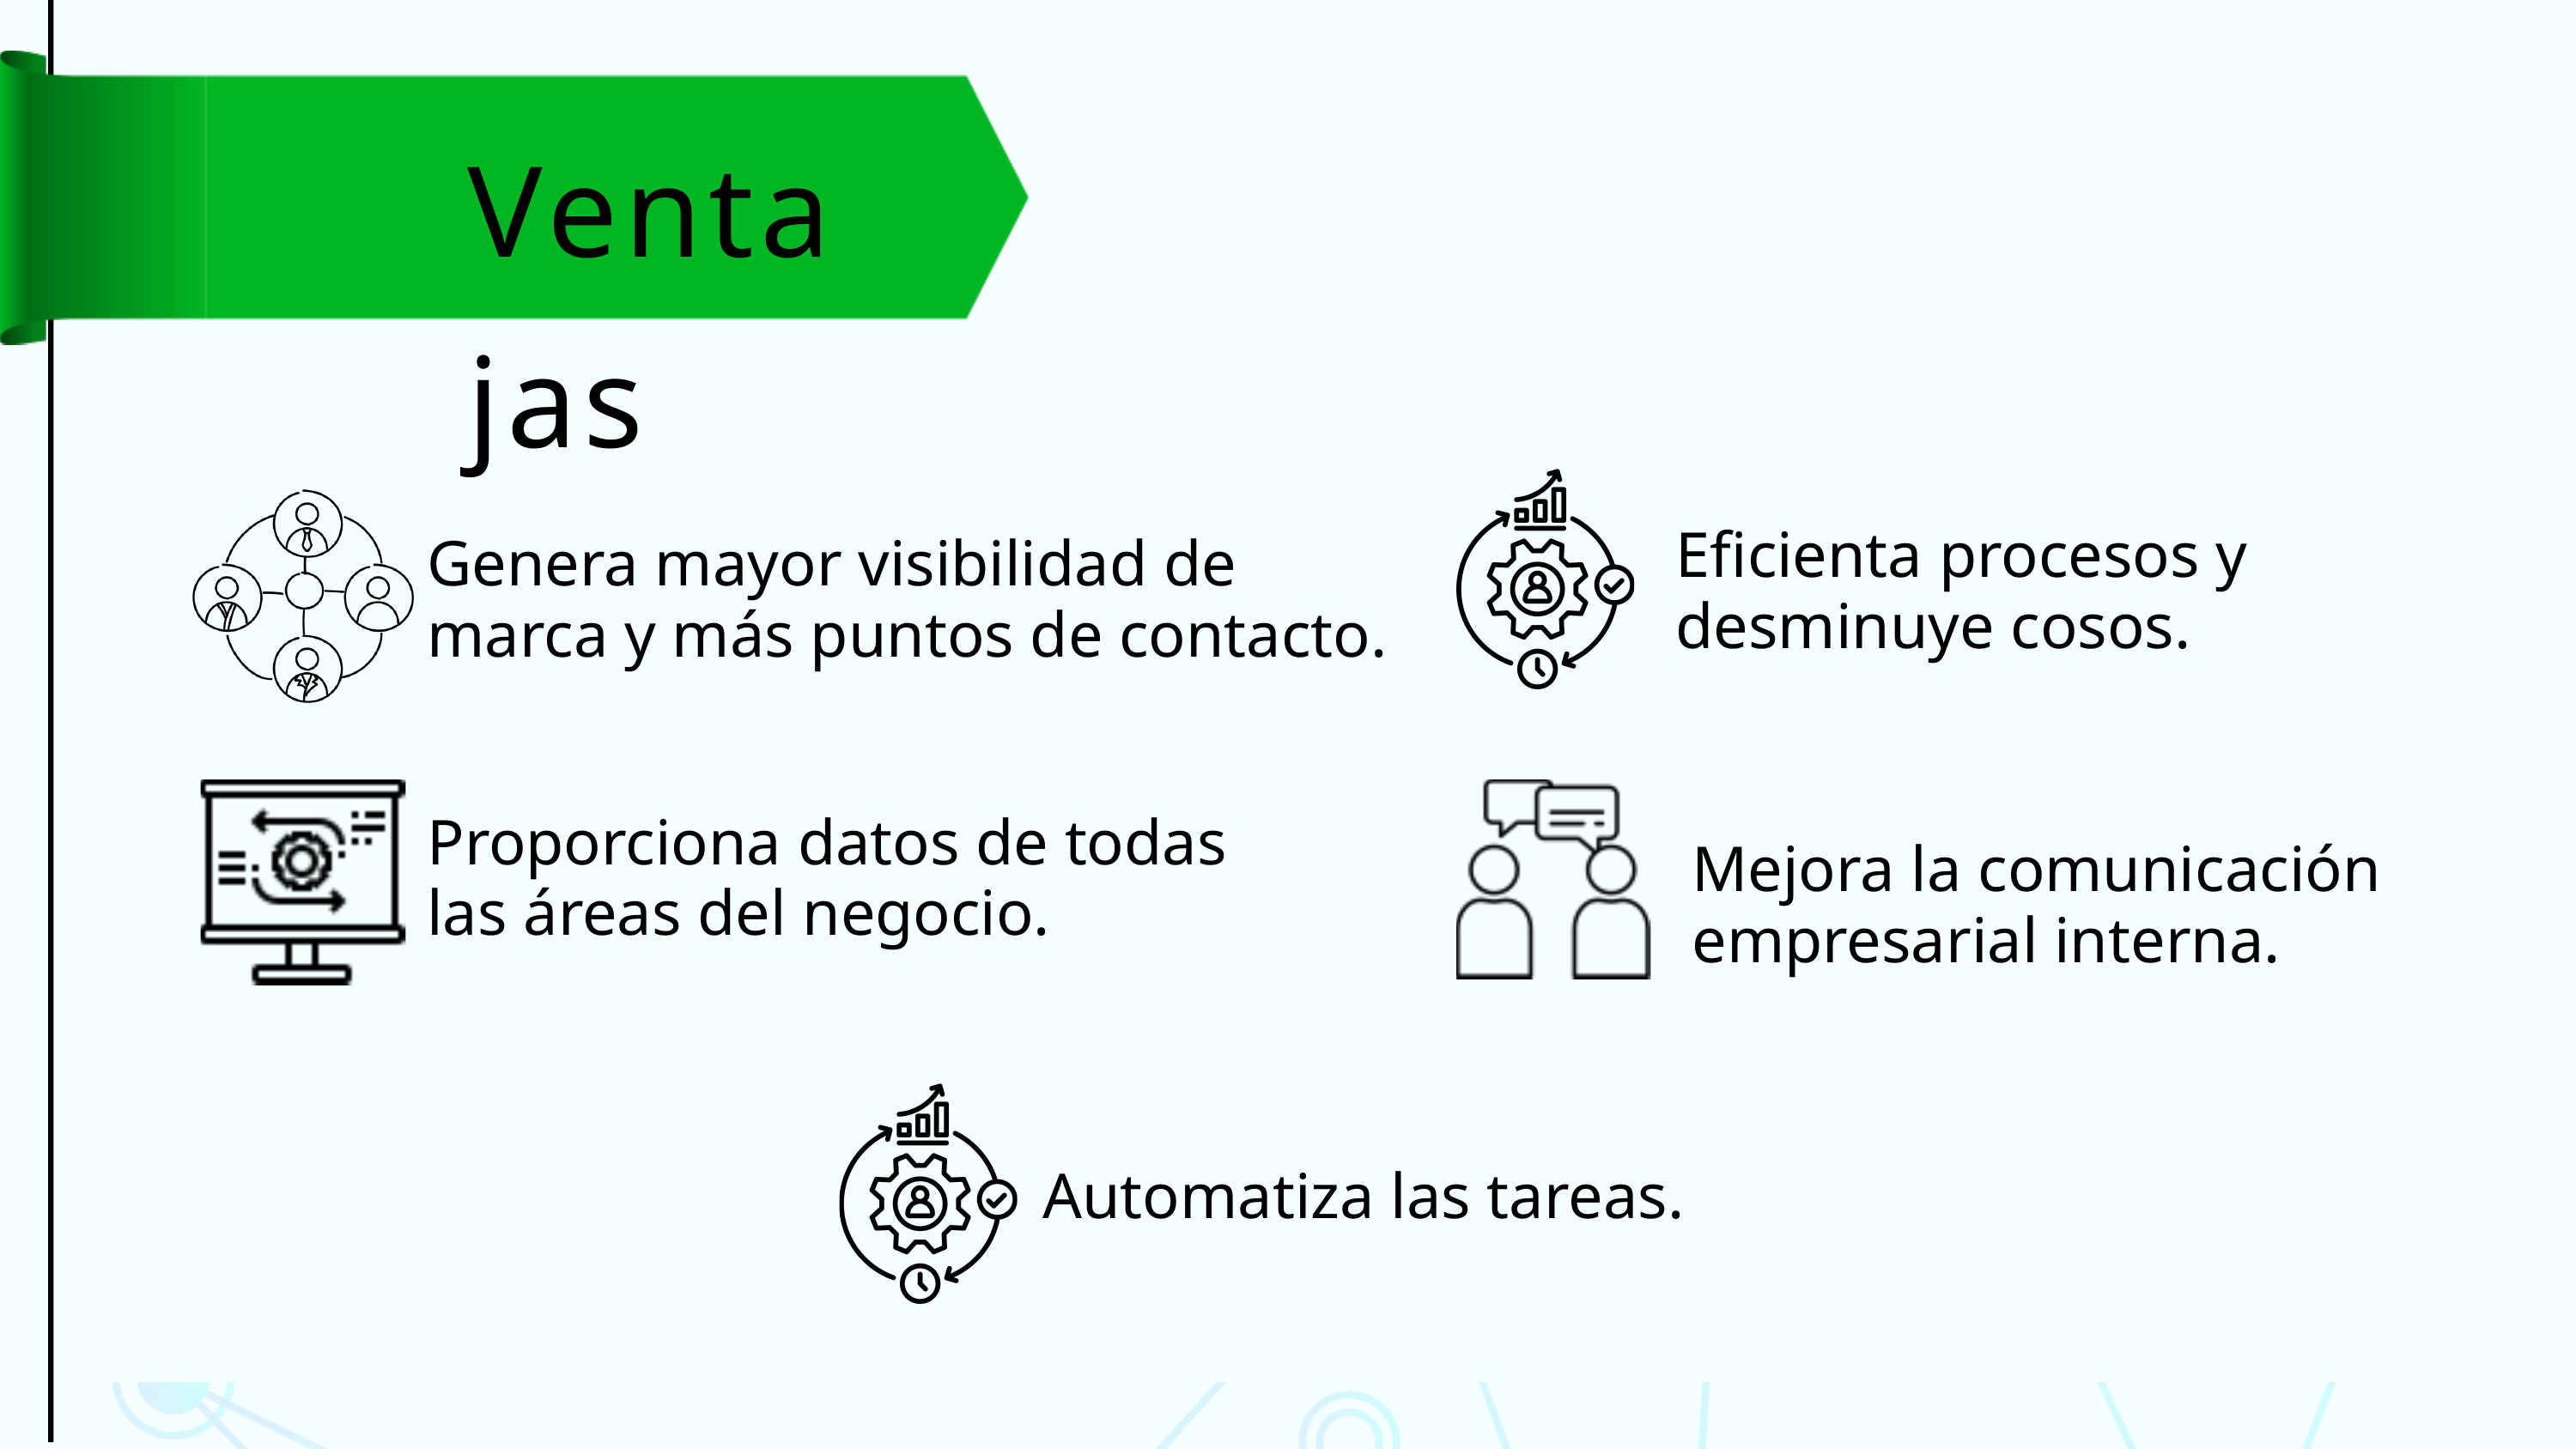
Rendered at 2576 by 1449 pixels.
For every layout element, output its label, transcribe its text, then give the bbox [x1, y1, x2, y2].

text_box Mejora la comunicación empresarial interna. [1692, 816, 2412, 975]
text_box Automatiza las tareas. [1042, 1160, 1703, 1302]
text_box [191, 489, 415, 703]
text_box Proporciona datos de todas las áreas del negocio. [427, 805, 1282, 1020]
text_box Eficienta procesos y desminuye cosos. [1675, 518, 2280, 661]
text_box [1456, 469, 1635, 689]
text_box [0, 1382, 2576, 1449]
text_box Genera mayor visibilidad de marca y más puntos de contacto. [427, 526, 1430, 741]
text_box [200, 779, 406, 985]
text_box Ventajas [467, 91, 855, 473]
text_box [1456, 779, 1651, 979]
text_box [0, 51, 1030, 345]
text_box [839, 1083, 1018, 1304]
